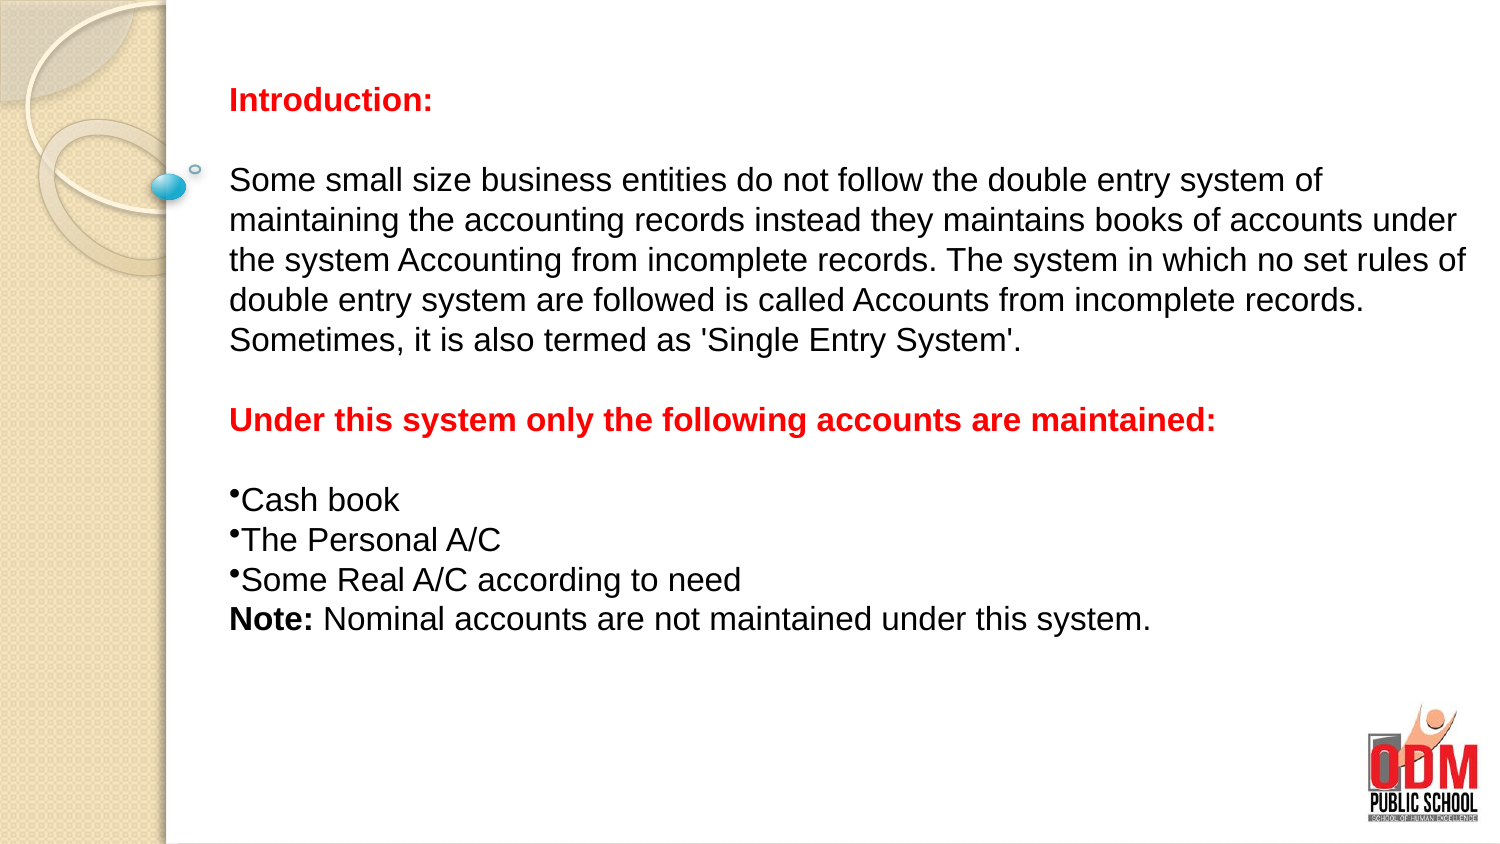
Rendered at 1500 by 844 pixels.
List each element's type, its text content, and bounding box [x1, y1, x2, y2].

text_box Introduction: Some small size business entities do not follow the double entry system of maintaining the accounting records instead they maintains books of accounts under the system Accounting from incomplete records. The system in which no set rules of double entry system are followed is called Accounts from incomplete records. Sometimes, it is also termed as 'Single Entry System'. Under this system only the following accounts are maintained: Cash book The Personal A/C Some Real A/C according to need Note: Nominal accounts are not maintained under this system. [218, 53, 1500, 638]
picture [1346, 688, 1499, 842]
